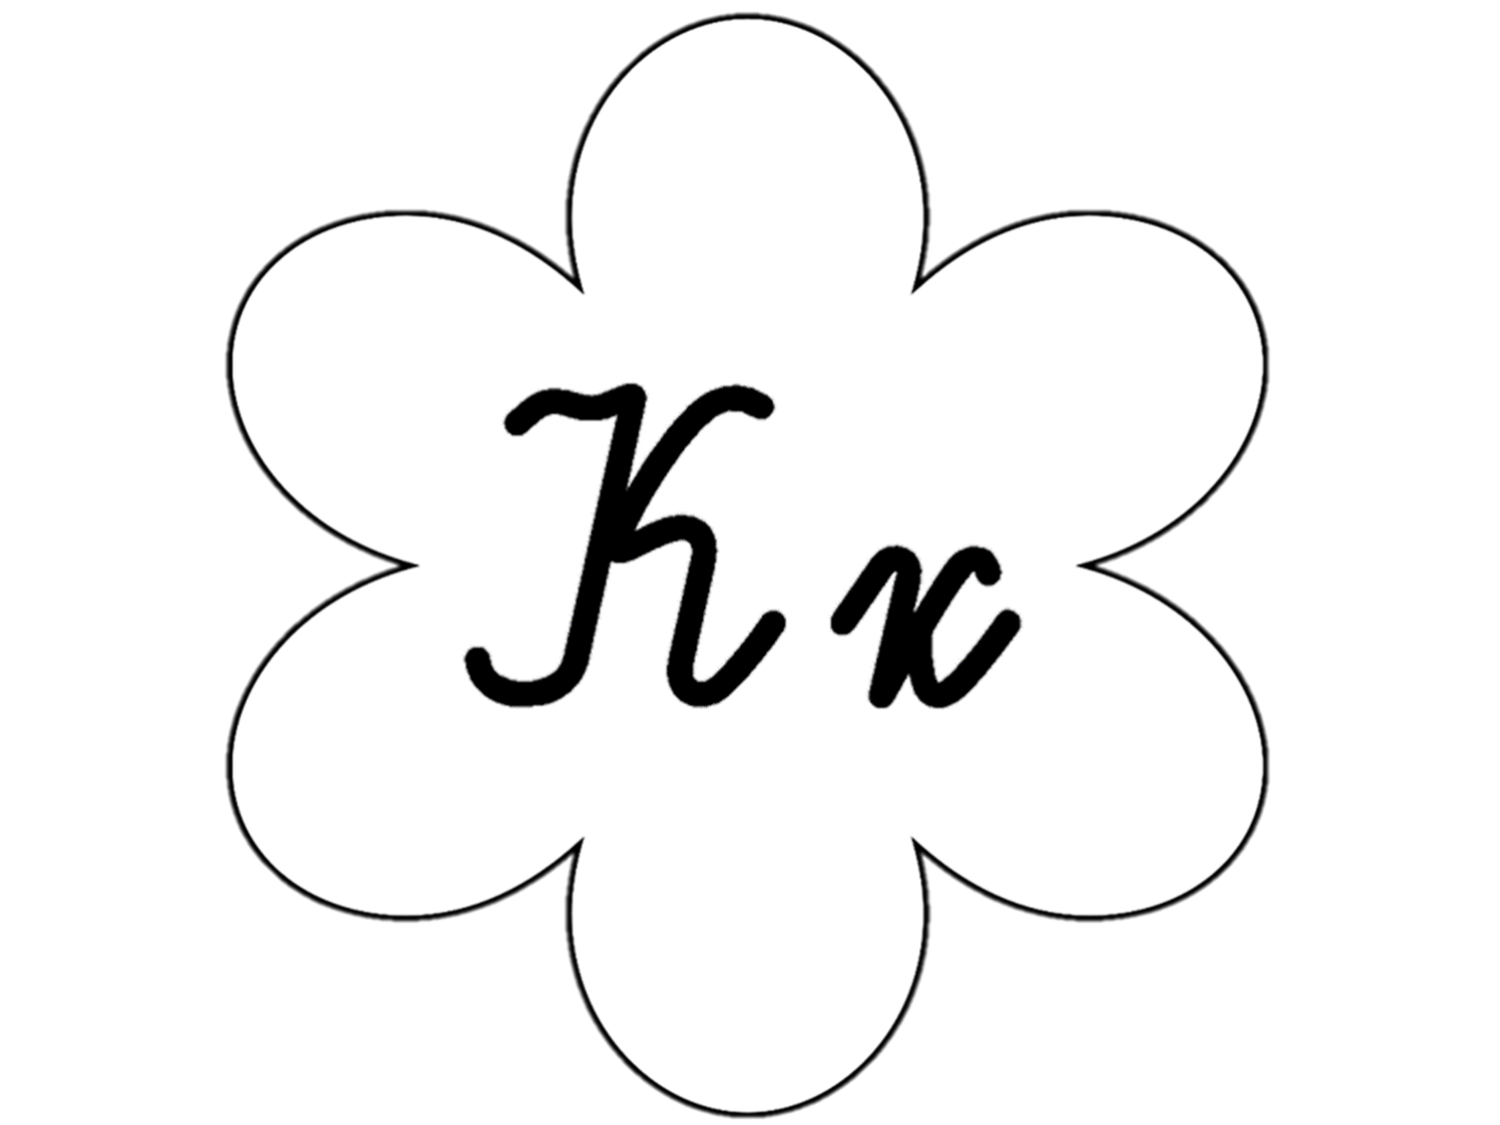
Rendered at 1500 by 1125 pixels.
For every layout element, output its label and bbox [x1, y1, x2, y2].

picture [224, 0, 1276, 1125]
